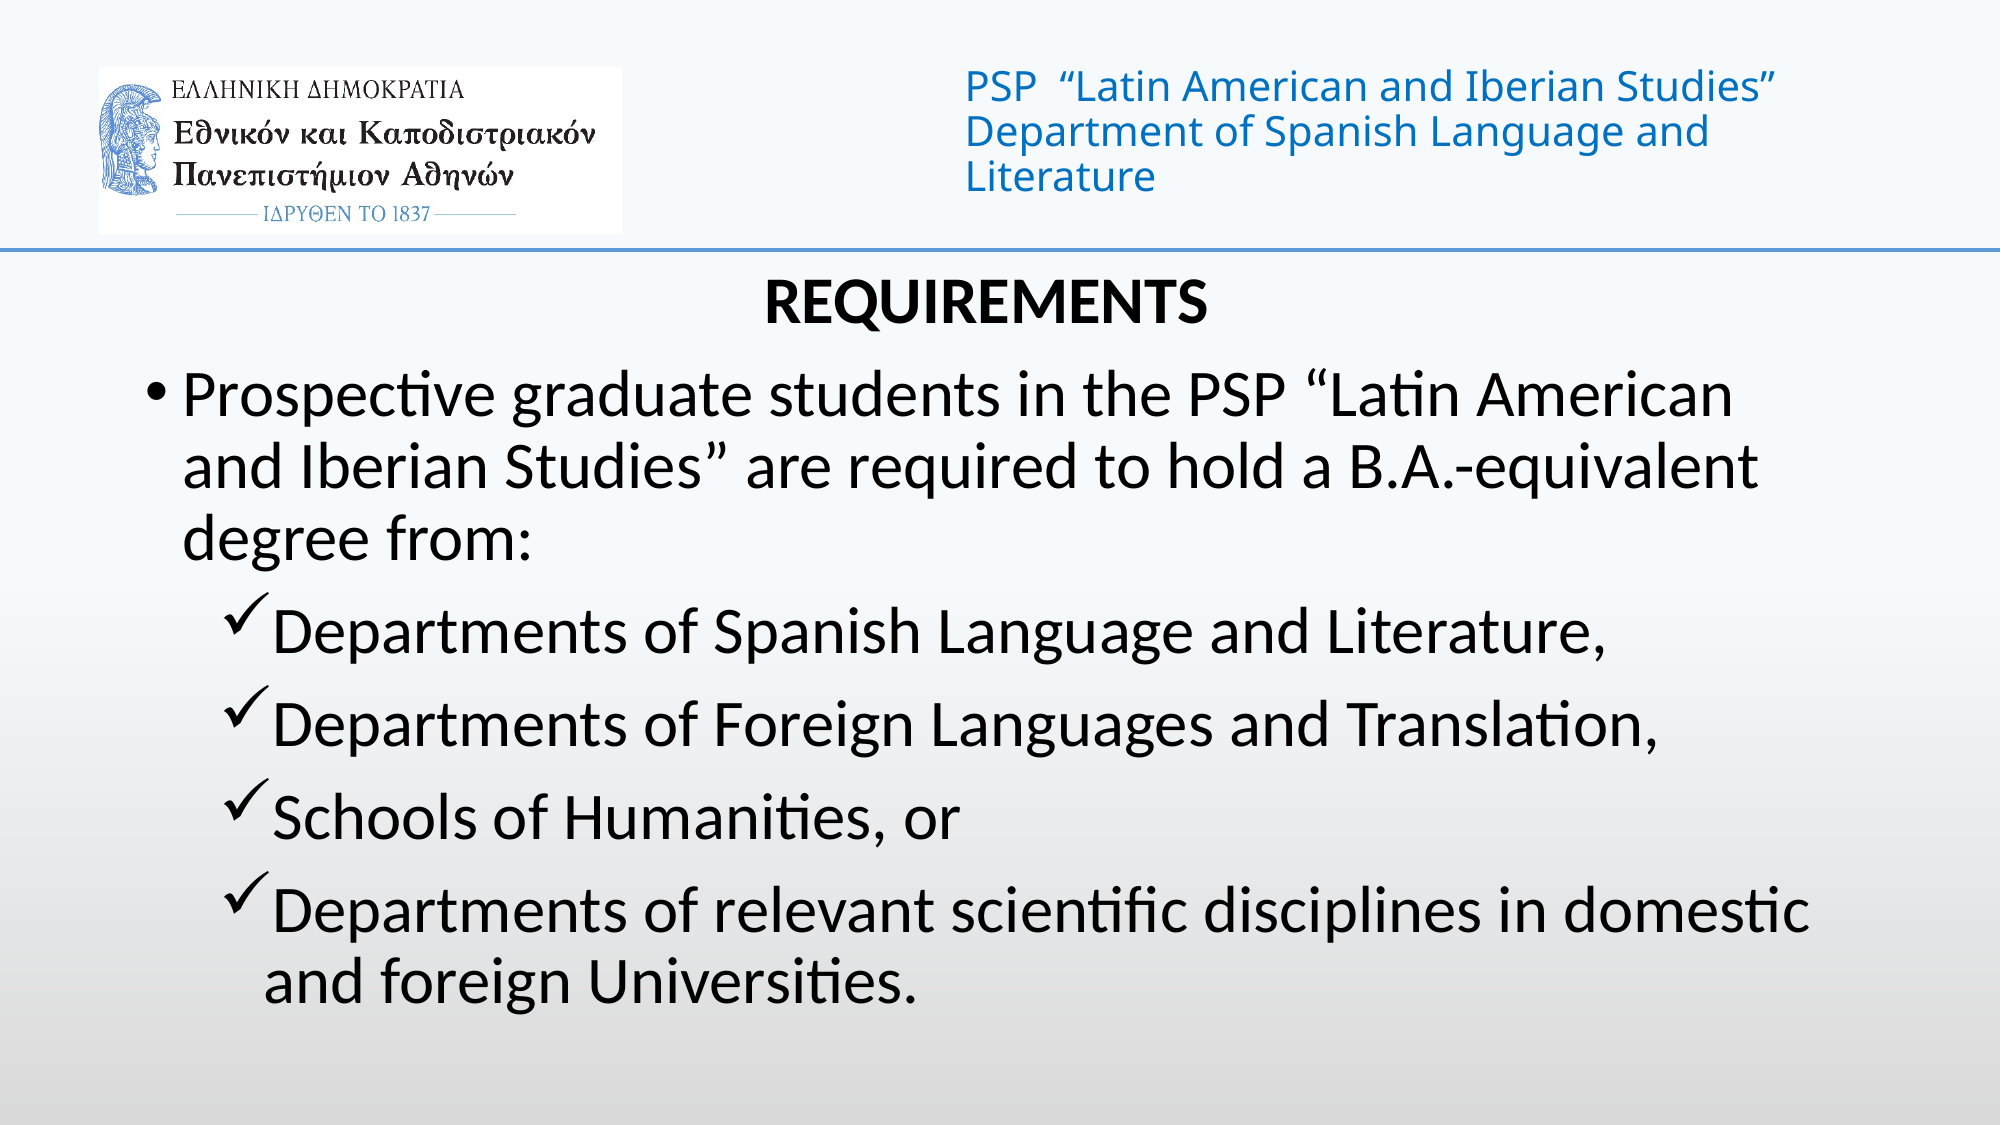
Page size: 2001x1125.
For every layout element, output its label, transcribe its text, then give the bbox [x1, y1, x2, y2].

picture [99, 67, 622, 234]
title PSP “Latin American and Iberian Studies” Department of Spanish Language and Literature [956, 23, 1919, 243]
list REQUIREMENTS Prospective graduate students in the PSP “Latin American and Iberian Studies” are required to hold a B.A.-equivalent degree from: Departments of Spanish Language and Literature, Departments of Foreign Languages and Translation, Schools of Humanities, or Departments of relevant scientific disciplines in domestic and foreign Universities. [136, 257, 1837, 1098]
